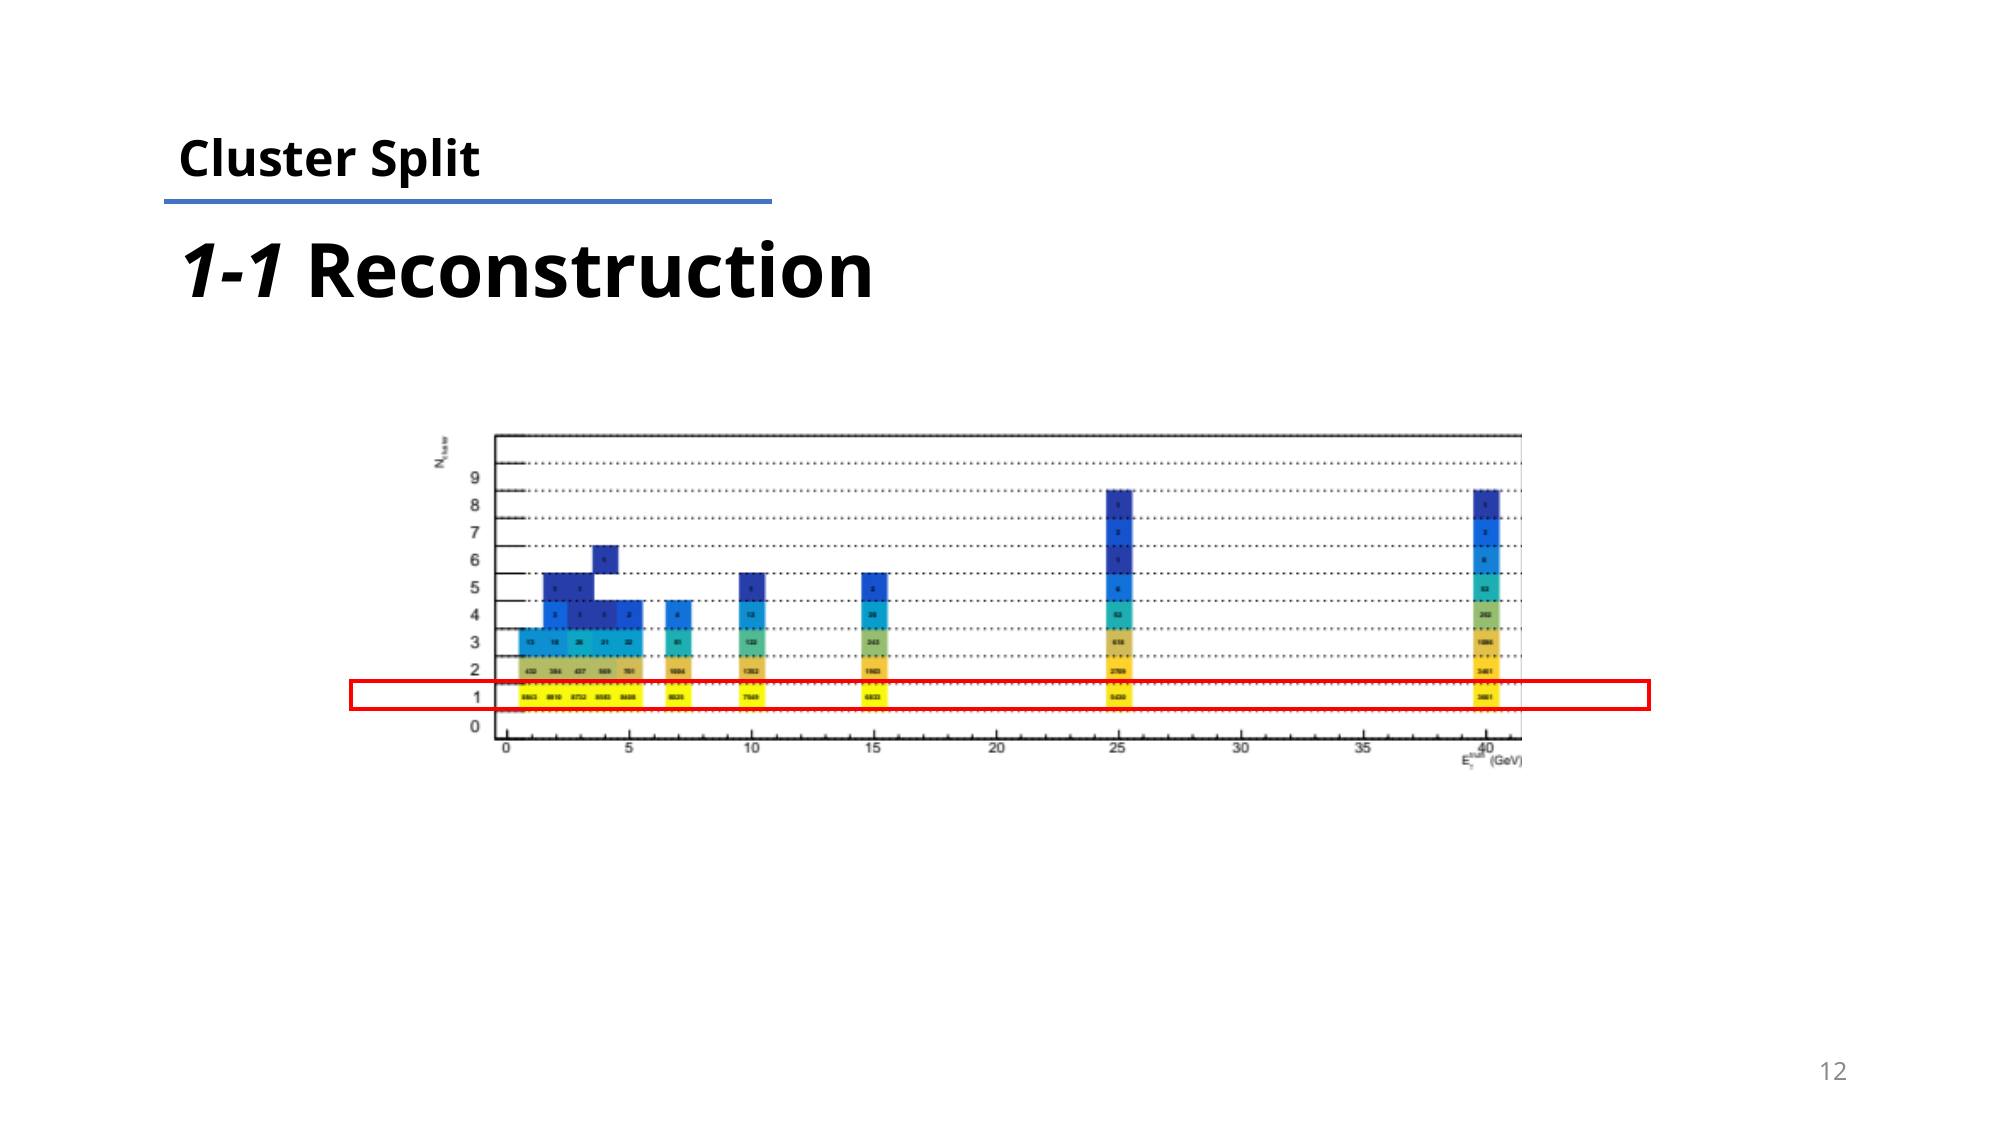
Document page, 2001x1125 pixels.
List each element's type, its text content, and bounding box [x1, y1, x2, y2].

slide_number 12 [1412, 1042, 1863, 1103]
list Cluster Split [163, 103, 1889, 195]
title 1-1 Reconstruction [163, 201, 1125, 346]
text_box [1523, 680, 1650, 710]
picture [362, 398, 1523, 774]
text_box [350, 680, 362, 710]
